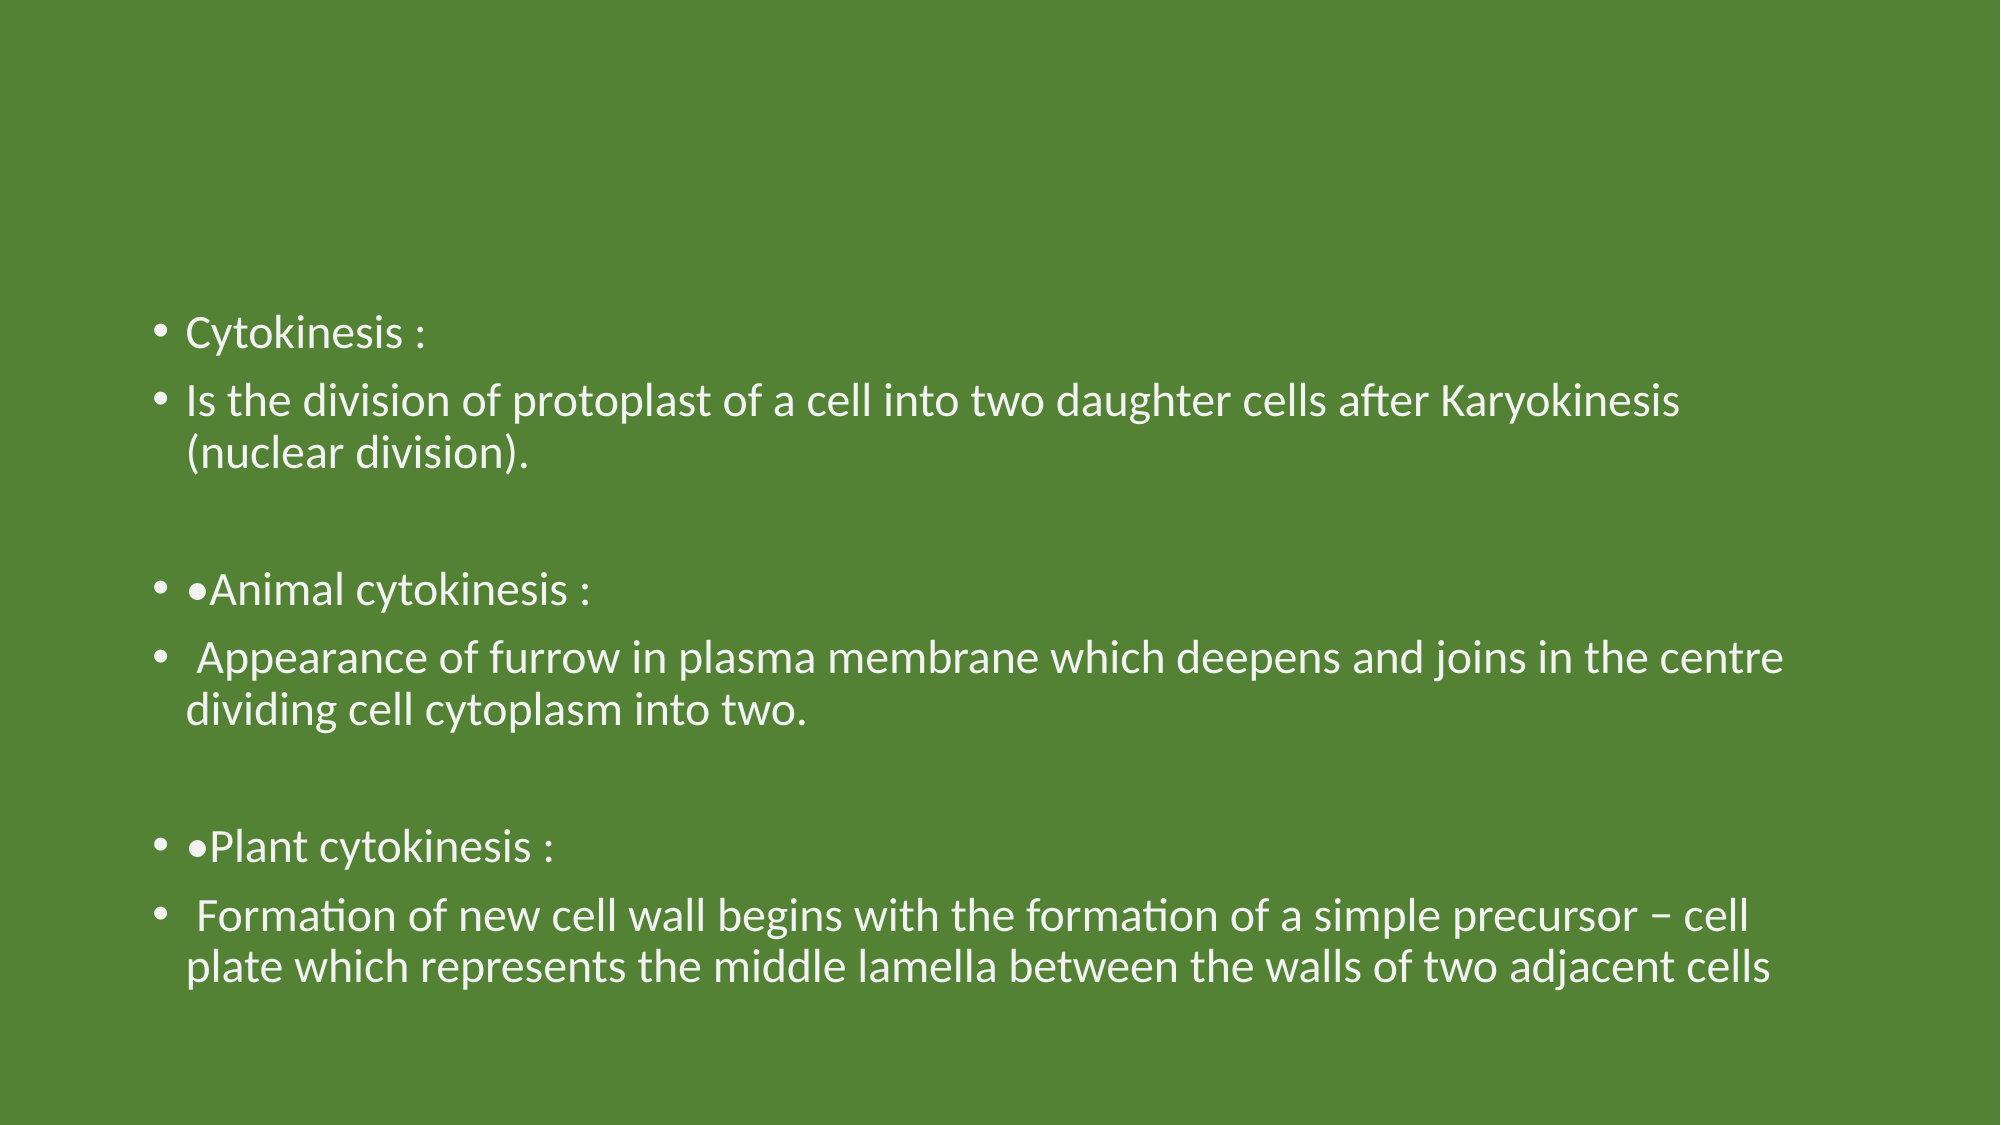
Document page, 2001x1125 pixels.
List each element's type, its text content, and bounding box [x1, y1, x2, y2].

list Cytokinesis : Is the division of protoplast of a cell into two daughter cells after Karyokinesis (nuclear division). •Animal cytokinesis : Appearance of furrow in plasma membrane which deepens and joins in the centre dividing cell cytoplasm into two. •Plant cytokinesis : Formation of new cell wall begins with the formation of a simple precursor − cell plate which represents the middle lamella between the walls of two adjacent cells [137, 299, 1863, 1014]
